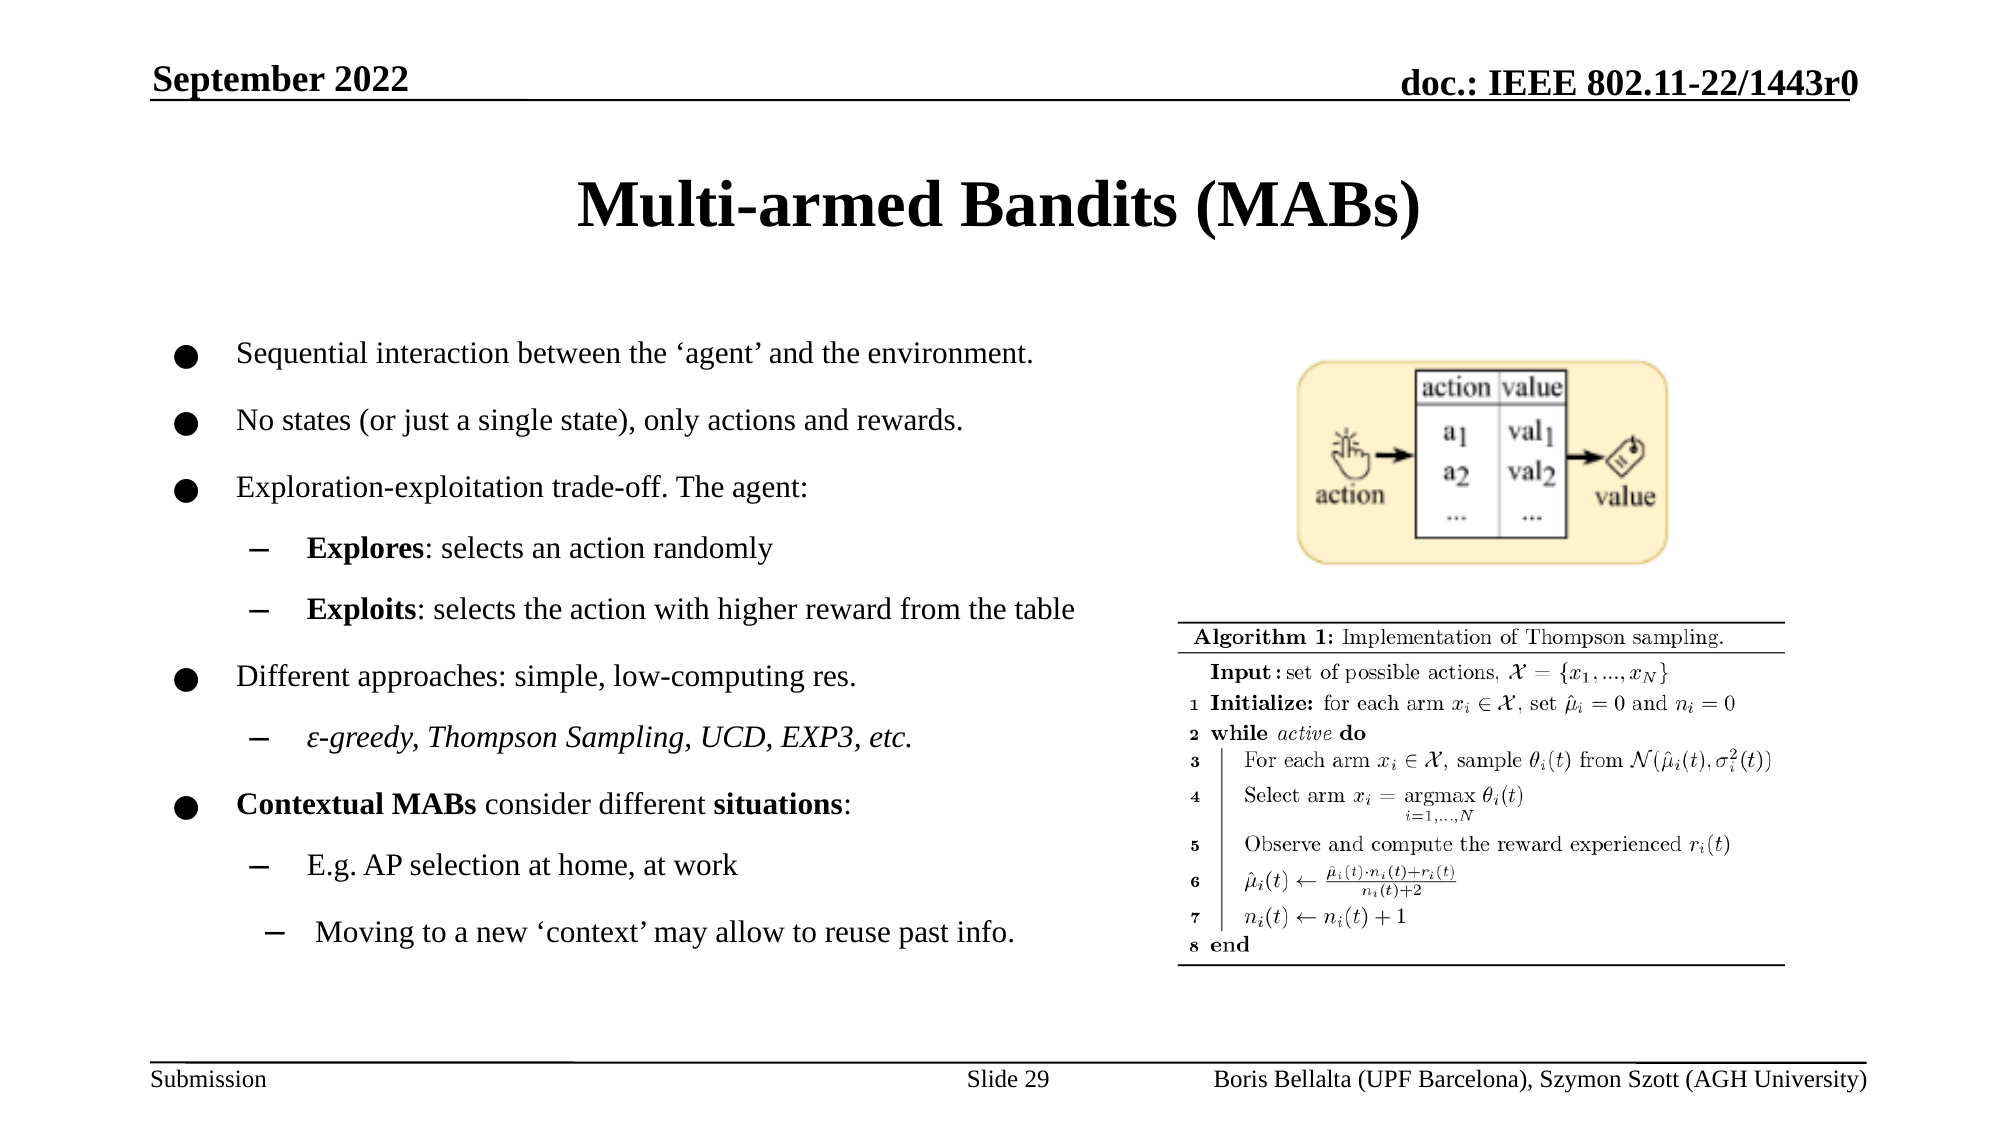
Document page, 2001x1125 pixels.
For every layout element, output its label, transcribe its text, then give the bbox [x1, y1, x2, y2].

footer Boris Bellalta (UPF Barcelona), Szymon Szott (AGH University) [1171, 1061, 1869, 1093]
list Sequential interaction between the ‘agent’ and the environment. No states (or just a single state), only actions and rewards. Exploration-exploitation trade-off. The agent: Explores: selects an action randomly Exploits: selects the action with higher reward from the table Different approaches: simple, low-computing res. ε-greedy, Thompson Sampling, UCD, EXP3, etc. Contextual MABs consider different situations: E.g. AP selection at home, at work Moving to a new ‘context’ may allow to reuse past info. [149, 324, 1850, 1000]
slide_number Slide 29 [950, 1061, 1067, 1123]
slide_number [152, 54, 563, 100]
picture [1291, 350, 1677, 578]
picture [1173, 614, 1785, 974]
title Multi-armed Bandits (MABs) [149, 112, 1850, 288]
